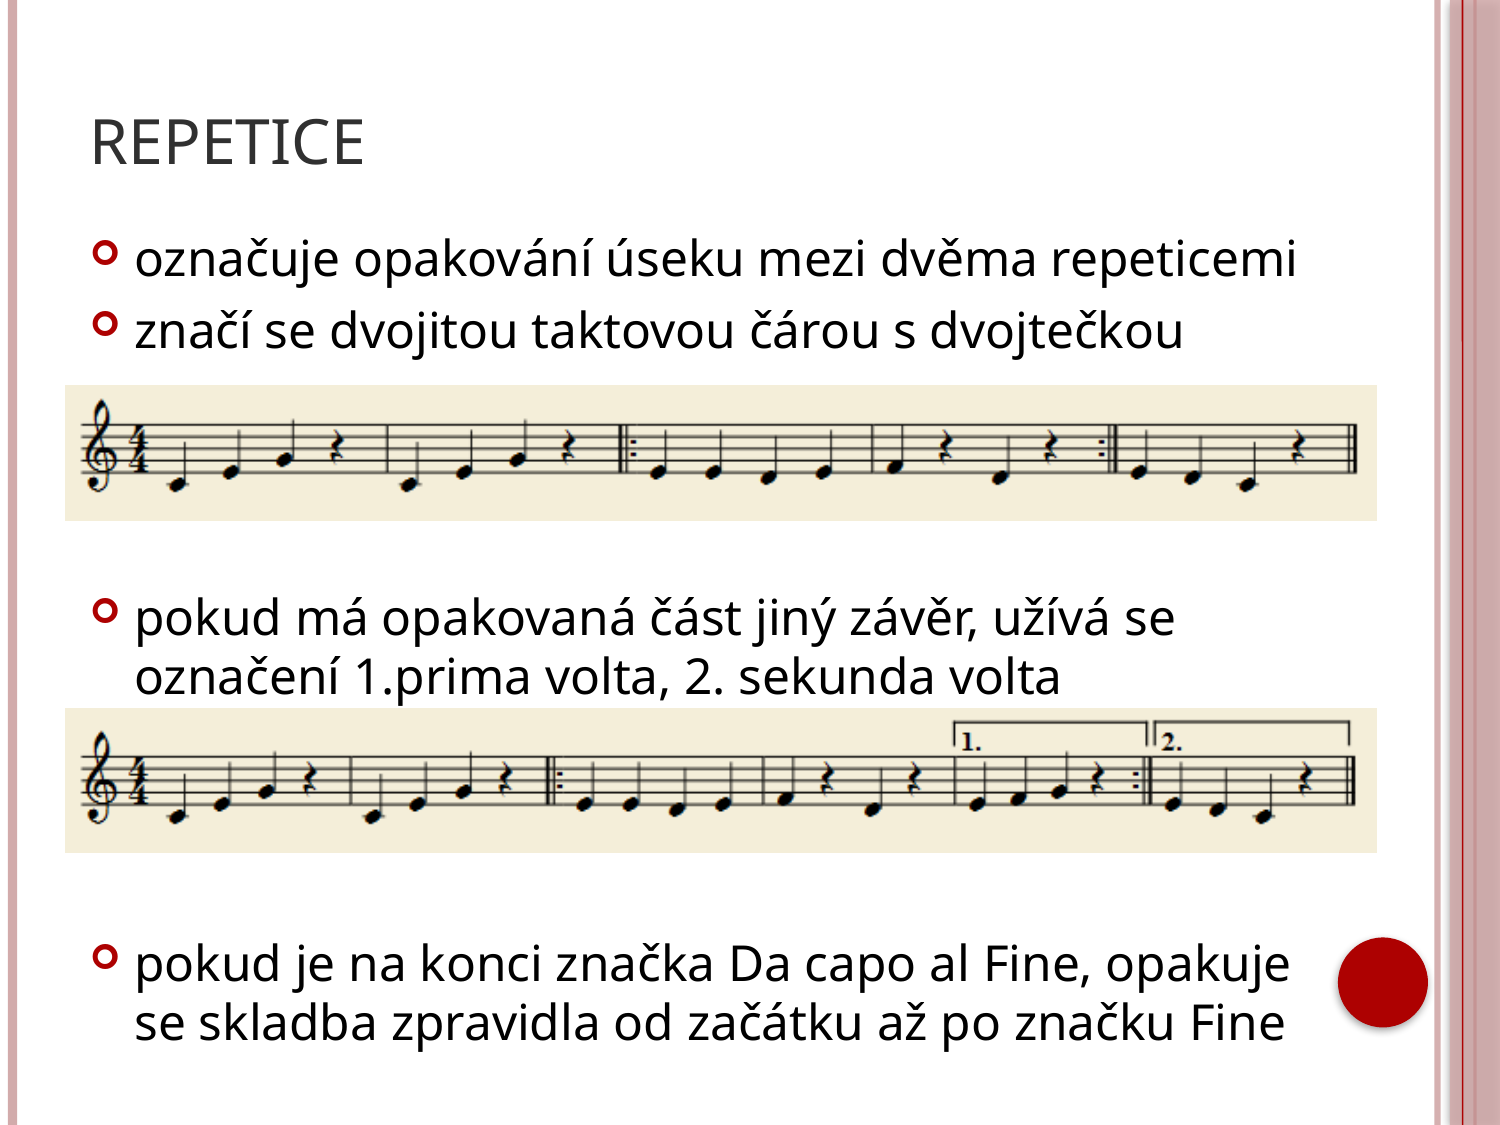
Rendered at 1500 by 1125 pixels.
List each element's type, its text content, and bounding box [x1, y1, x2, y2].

picture [65, 384, 1378, 521]
list označuje opakování úseku mezi dvěma repeticemi značí se dvojitou taktovou čárou s dvojtečkou pokud má opakovaná část jiný závěr, užívá se označení 1.prima volta, 2. sekunda volta pokud je na konci značka Da capo al Fine, opakuje se skladba zpravidla od začátku až po značku Fine [75, 860, 1341, 1062]
list označuje opakování úseku mezi dvěma repeticemi značí se dvojitou taktovou čárou s dvojtečkou pokud má opakovaná část jiný závěr, užívá se označení 1.prima volta, 2. sekunda volta pokud je na konci značka Da capo al Fine, opakuje se skladba zpravidla od začátku až po značku Fine [75, 219, 1341, 382]
picture [65, 707, 1378, 853]
title Repetice [75, 45, 1300, 185]
list označuje opakování úseku mezi dvěma repeticemi značí se dvojitou taktovou čárou s dvojtečkou pokud má opakovaná část jiný závěr, užívá se označení 1.prima volta, 2. sekunda volta pokud je na konci značka Da capo al Fine, opakuje se skladba zpravidla od začátku až po značku Fine [75, 531, 1341, 705]
